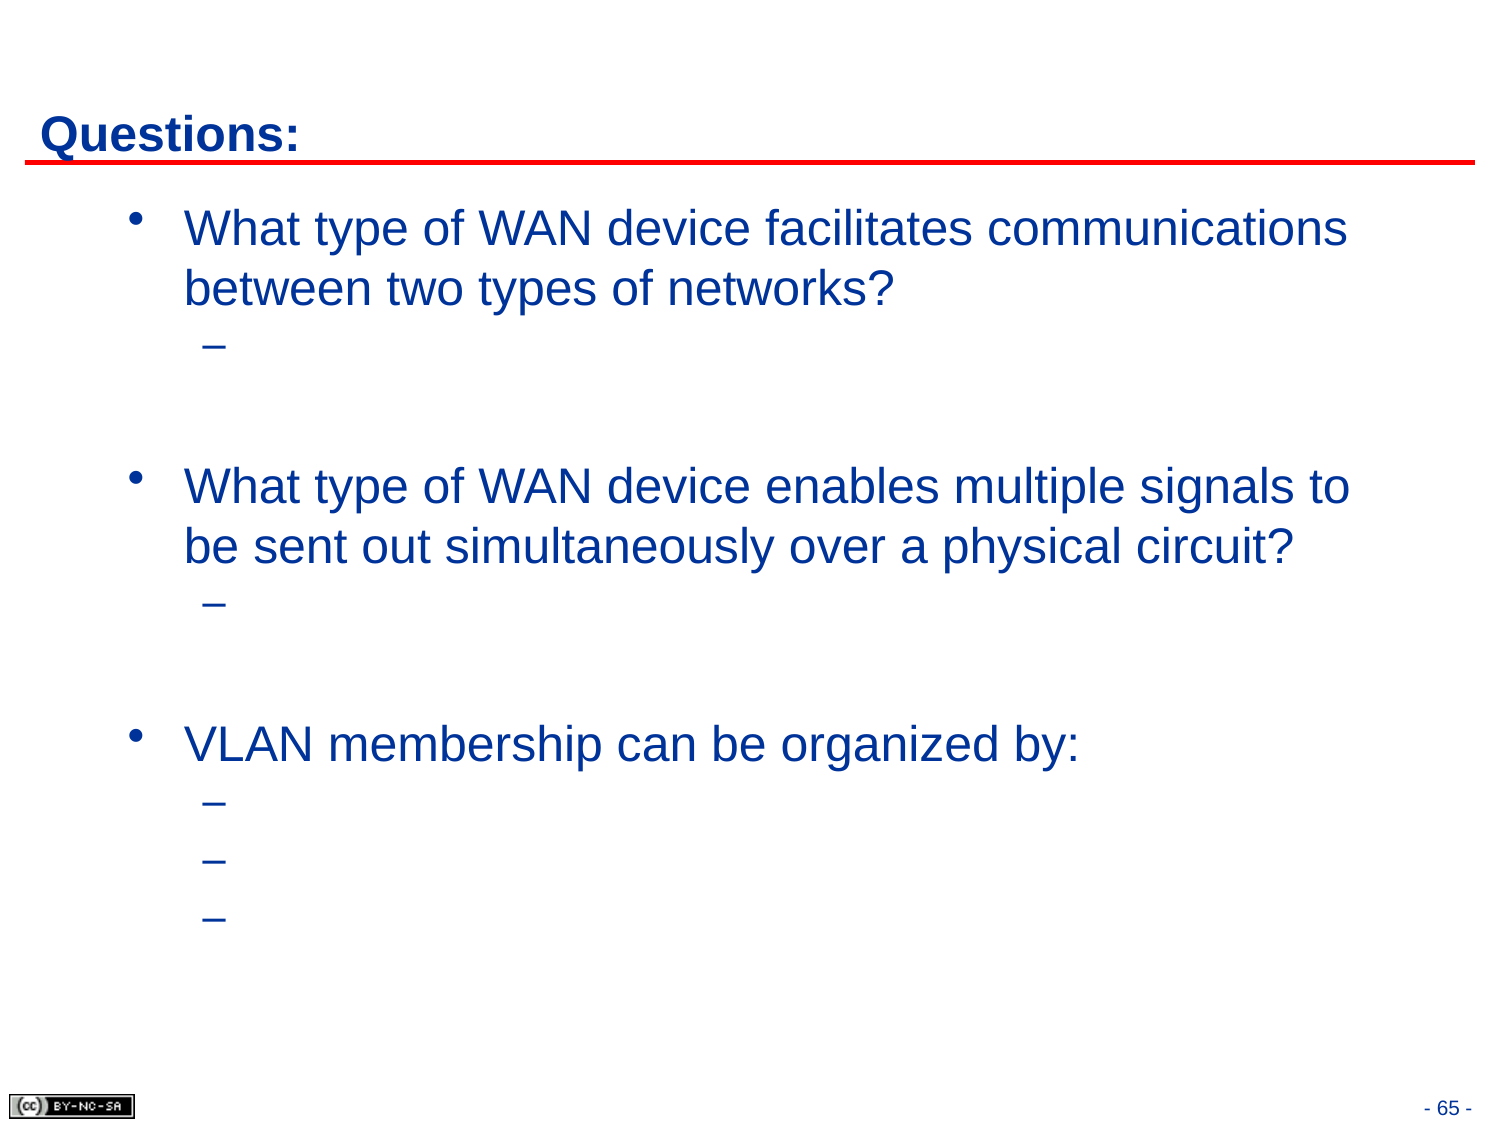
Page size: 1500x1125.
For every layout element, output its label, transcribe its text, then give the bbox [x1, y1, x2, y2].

picture [9, 1094, 135, 1119]
slide_number - 65 - [1287, 1087, 1488, 1125]
title Questions: [24, 0, 1476, 169]
list What type of WAN device facilitates communications between two types of networks? What type of WAN device enables multiple signals to be sent out simultaneously over a physical circuit? VLAN membership can be organized by: [112, 187, 1388, 1076]
